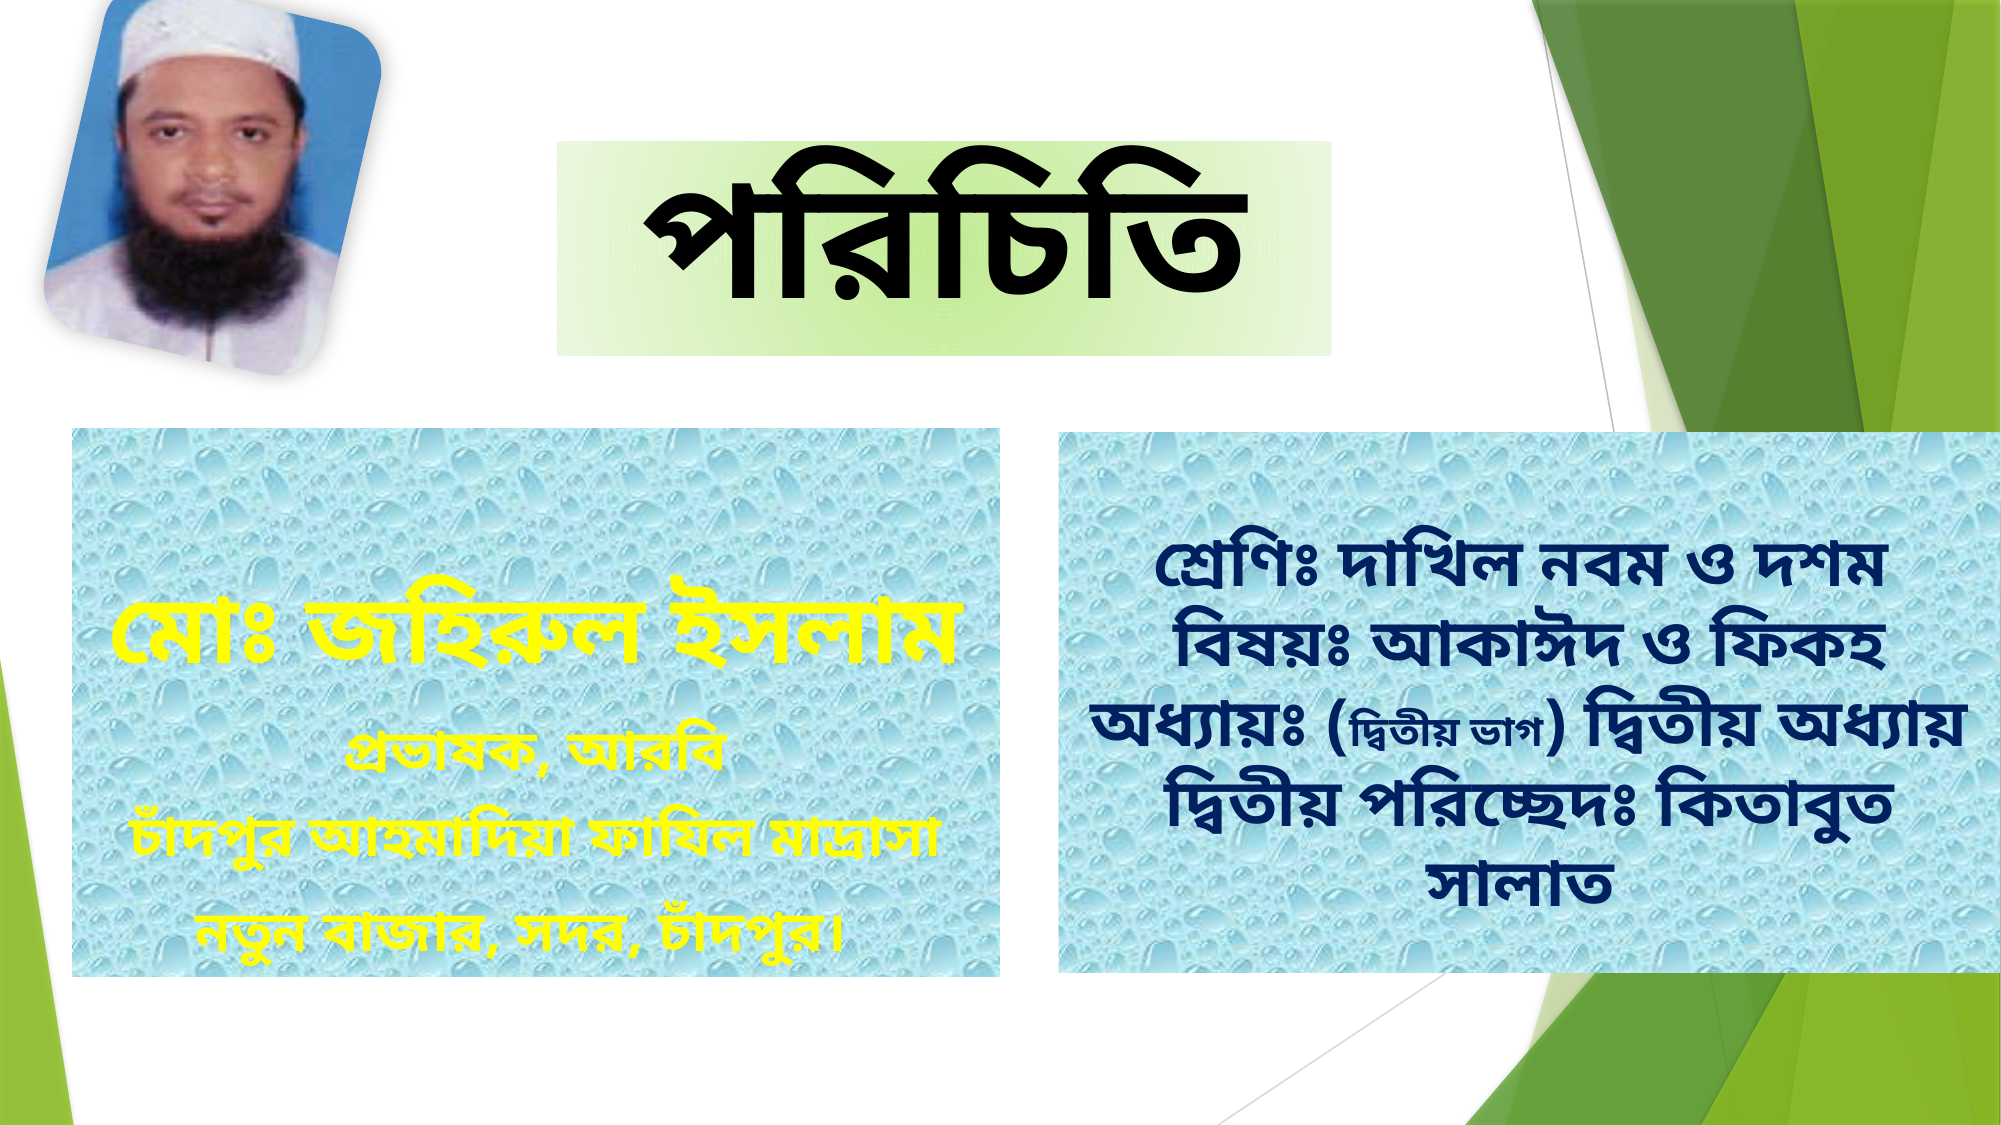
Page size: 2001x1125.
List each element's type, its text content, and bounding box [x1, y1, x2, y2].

picture [43, 0, 382, 376]
text_box মোঃ জহিরুল ইসলাম প্রভাষক, আরবি চাঁদপুর আহমাদিয়া ফাযিল মাদ্রাসা নতুন বাজার, সদর, চাঁদপুর। [69, 426, 1002, 980]
text_box শ্রেণিঃ দাখিল নবম ও দশম বিষয়ঃ আকাঈদ ও ফিকহ অধ্যায়ঃ (দ্বিতীয় ভাগ) দ্বিতীয় অধ্যায় দ্বিতীয় পরিচ্ছেদঃ কিতাবুত সালাত [1058, 432, 2000, 973]
text_box পরিচিতি [556, 141, 1332, 356]
